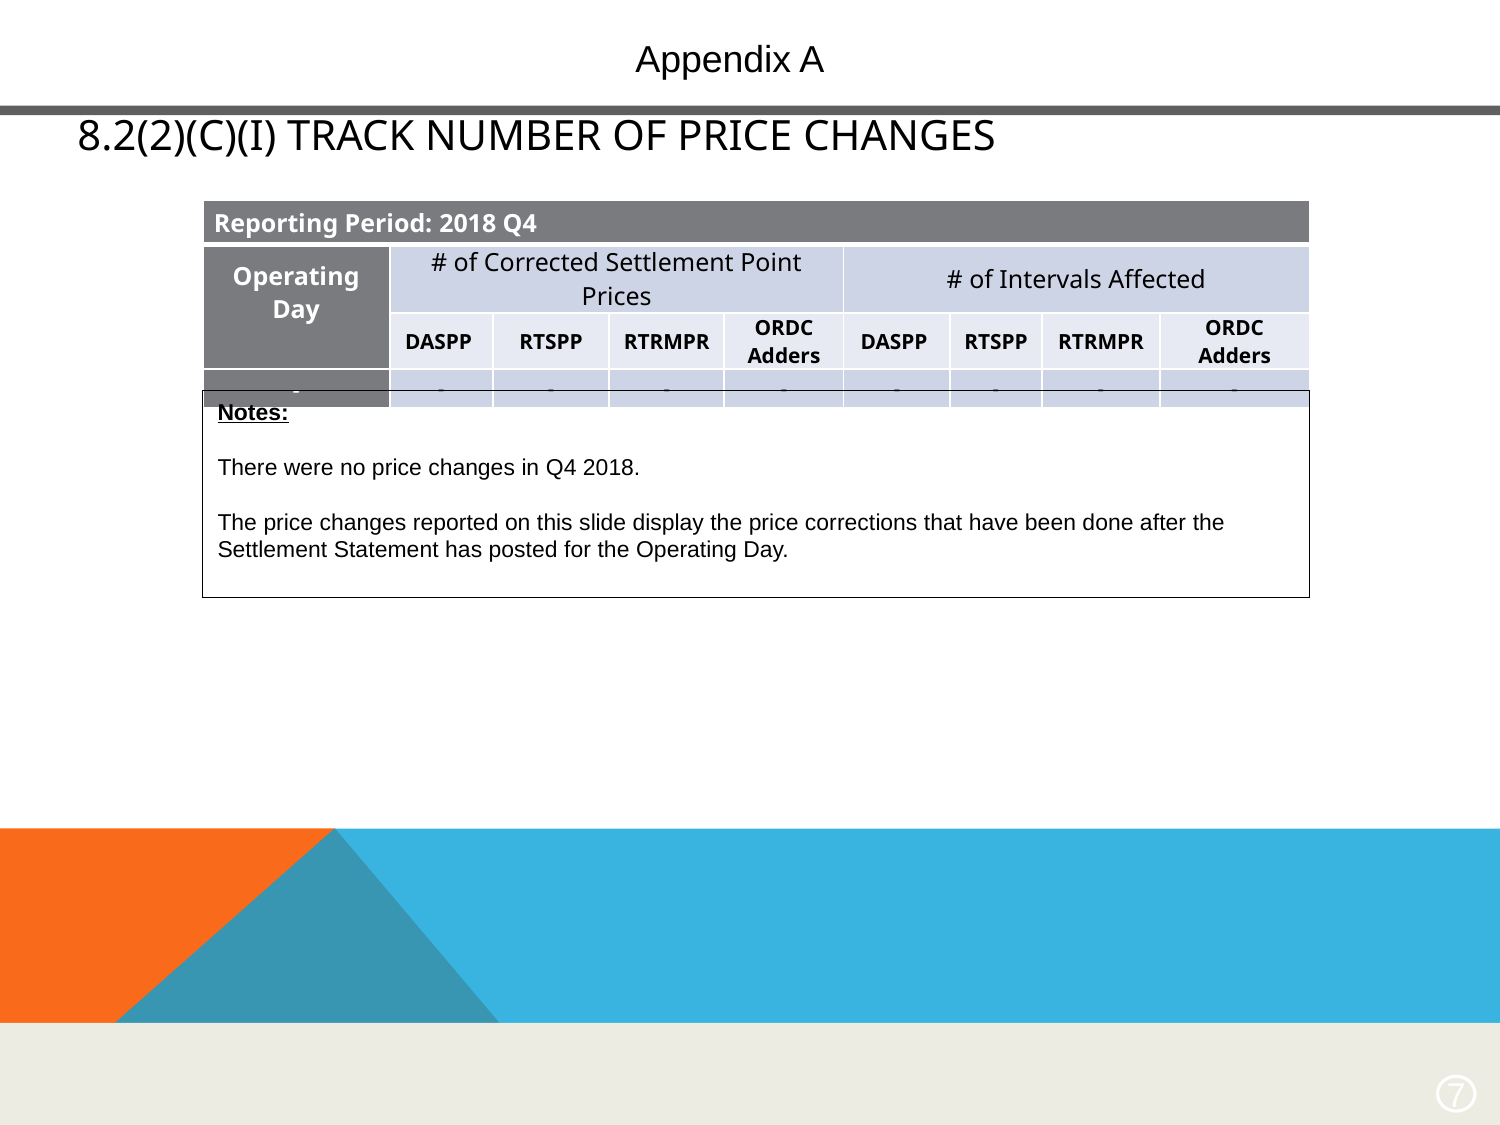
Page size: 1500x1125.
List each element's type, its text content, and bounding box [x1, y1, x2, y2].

table_cell RTRMPR [1043, 314, 1159, 368]
table_cell - [725, 370, 843, 390]
table_cell RTSPP [494, 314, 608, 368]
table_cell ORDC Adders [1161, 314, 1309, 368]
table_header Reporting Period: 2018 Q4 [204, 201, 1309, 242]
table_cell RTSPP [951, 314, 1041, 368]
table_cell - [494, 370, 608, 390]
table_cell - [610, 370, 723, 390]
table_cell - [1043, 370, 1159, 390]
table_cell # of Corrected Settlement Point Prices [391, 247, 843, 312]
text_box Notes: There were no price changes in Q4 2018. The price changes reported on this slide display the price corrections that have been done after the Settlement Statement has posted for the Operating Day. [202, 390, 1310, 598]
table_cell ORDC Adders [725, 314, 843, 368]
table_cell - [844, 370, 949, 390]
title 8.2(2)(c)(i) Track number of price changes [62, 39, 1450, 228]
slide_number 7 [1435, 1074, 1477, 1113]
table_cell # of Intervals Affected [844, 247, 1309, 312]
table_cell - [951, 370, 1041, 390]
table_cell DASPP [391, 314, 492, 368]
table_cell RTRMPR [610, 314, 723, 368]
table_cell - [1161, 370, 1309, 390]
table_cell Operating Day [204, 247, 389, 368]
table_cell DASPP [844, 314, 949, 368]
table_cell - [204, 370, 389, 390]
table_cell - [391, 370, 492, 390]
text_box Appendix A [54, 27, 1405, 88]
